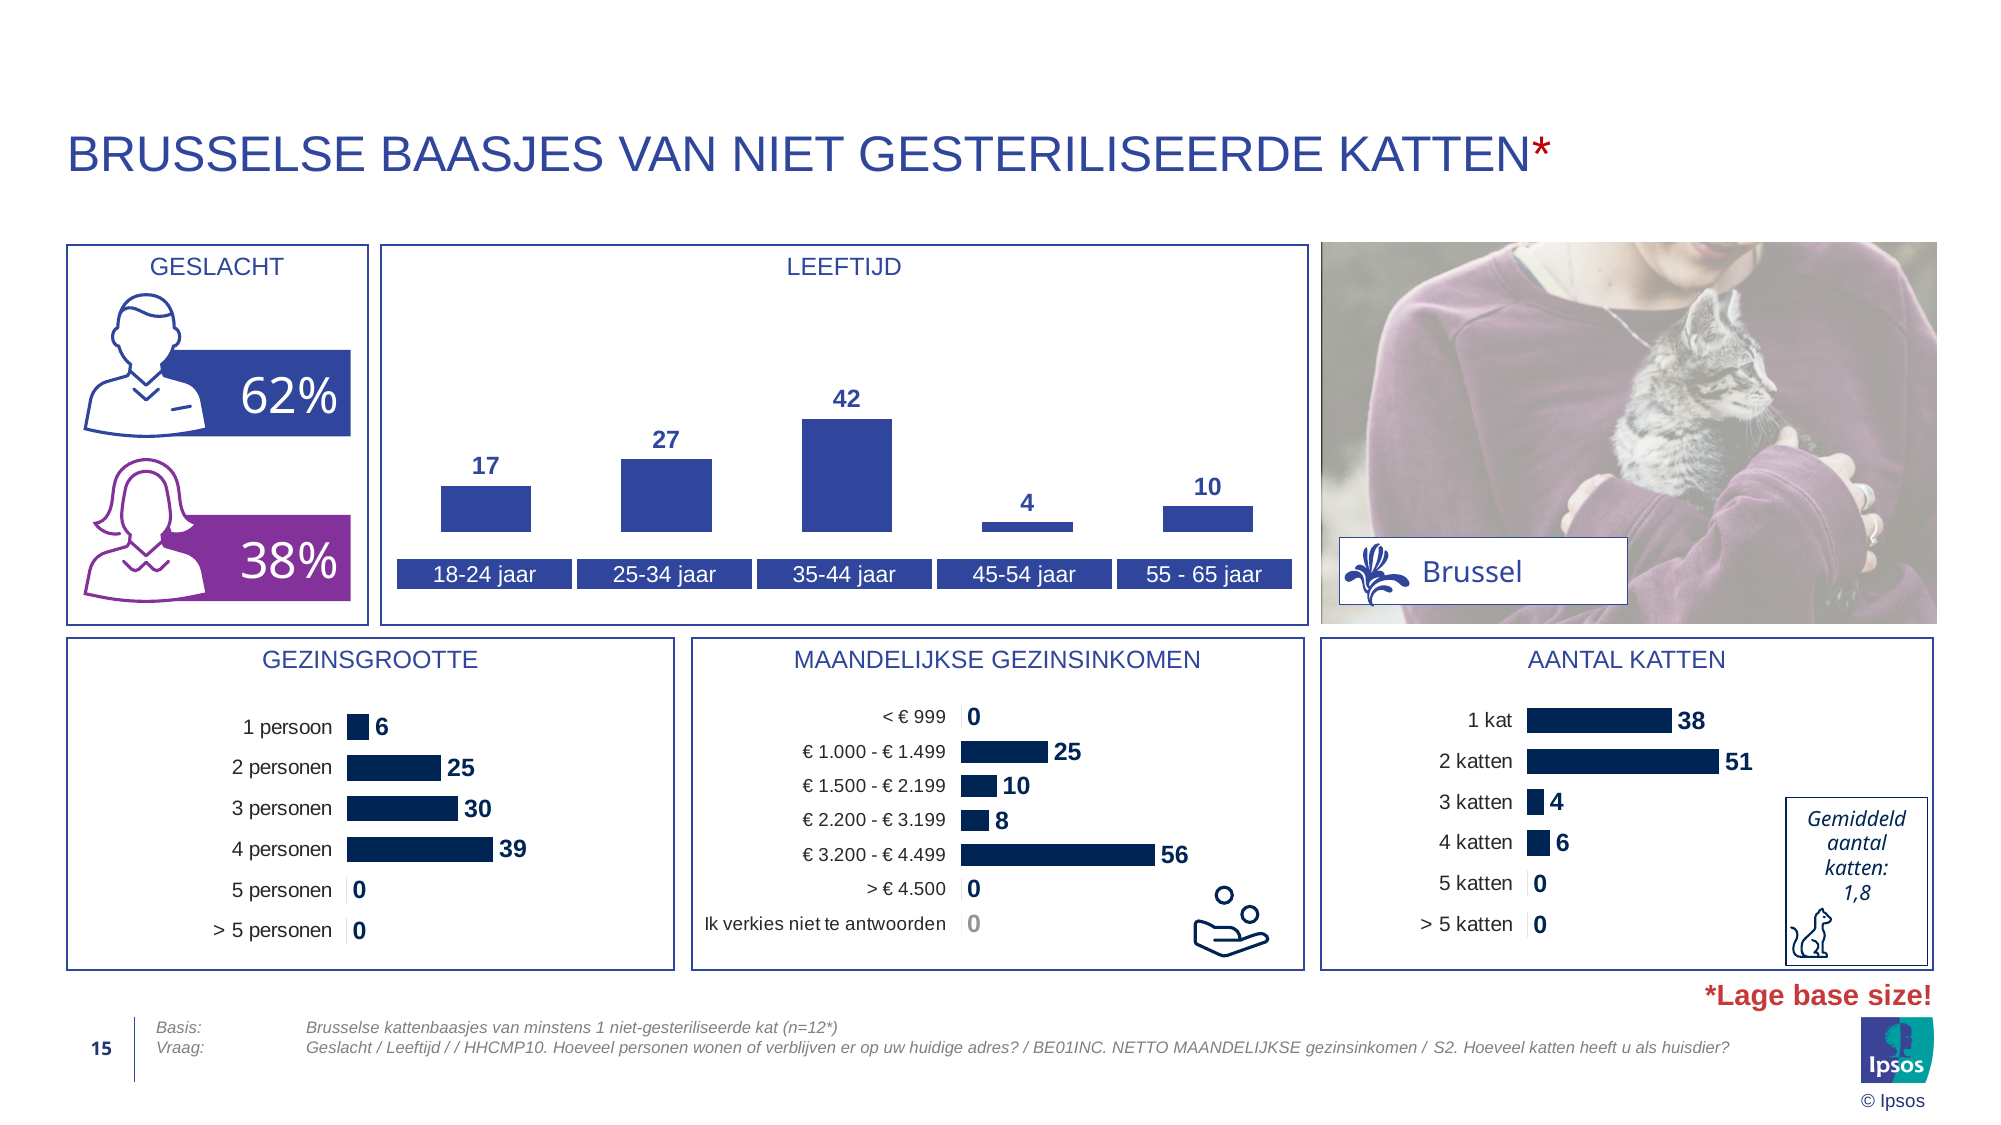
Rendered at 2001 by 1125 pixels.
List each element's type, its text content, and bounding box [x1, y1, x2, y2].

text_box GEZINSGROOTTE [66, 637, 675, 971]
chart [158, 692, 1203, 959]
text_box GESLACHT [66, 244, 369, 626]
text_box 38% [208, 514, 352, 602]
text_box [1790, 907, 1833, 958]
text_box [85, 459, 208, 602]
text_box LEEFTIJD [380, 244, 1309, 626]
table_header 35-44 jaar [757, 559, 932, 589]
picture [1860, 1016, 1935, 1084]
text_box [1345, 624, 1895, 628]
text_box MAANDELIJKSE GEZINSINKOMEN [691, 637, 1305, 971]
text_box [1195, 887, 1269, 957]
text_box *Lage base size! [1704, 976, 1933, 1012]
text_box Gemiddeld aantal katten: 1,8 [1785, 797, 1928, 966]
list Basis: Brusselse kattenbaasjes van minstens 1 niet-gesteriliseerde kat (n=12*) Vraag: Geslacht / Leeftijd / / HHCMP10. Hoeveel personen wonen of verblijven er op uw huidige adres? / BE01INC. NETTO MAANDELIJKSE gezinsinkomen / S2. Hoeveel katten heeft u als huisdier? [155, 1017, 1810, 1098]
slide_number 15 [66, 1017, 135, 1083]
text_box AANTAL KATTEN [1320, 637, 1934, 971]
title BRUSSELSE BAASJES VAN NIET GESTERILISEERDE KATTEN* [66, 128, 1933, 192]
table_header 45-54 jaar [937, 559, 1112, 589]
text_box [85, 294, 208, 437]
table_header 55 - 65 jaar [1117, 559, 1292, 589]
chart [1339, 692, 1916, 952]
table_header 18-24 jaar [397, 559, 572, 589]
text_box [1321, 233, 1939, 626]
chart [395, 244, 1299, 543]
picture [1321, 242, 1937, 624]
table_header 25-34 jaar [577, 559, 752, 589]
text_box 62% [208, 349, 352, 437]
